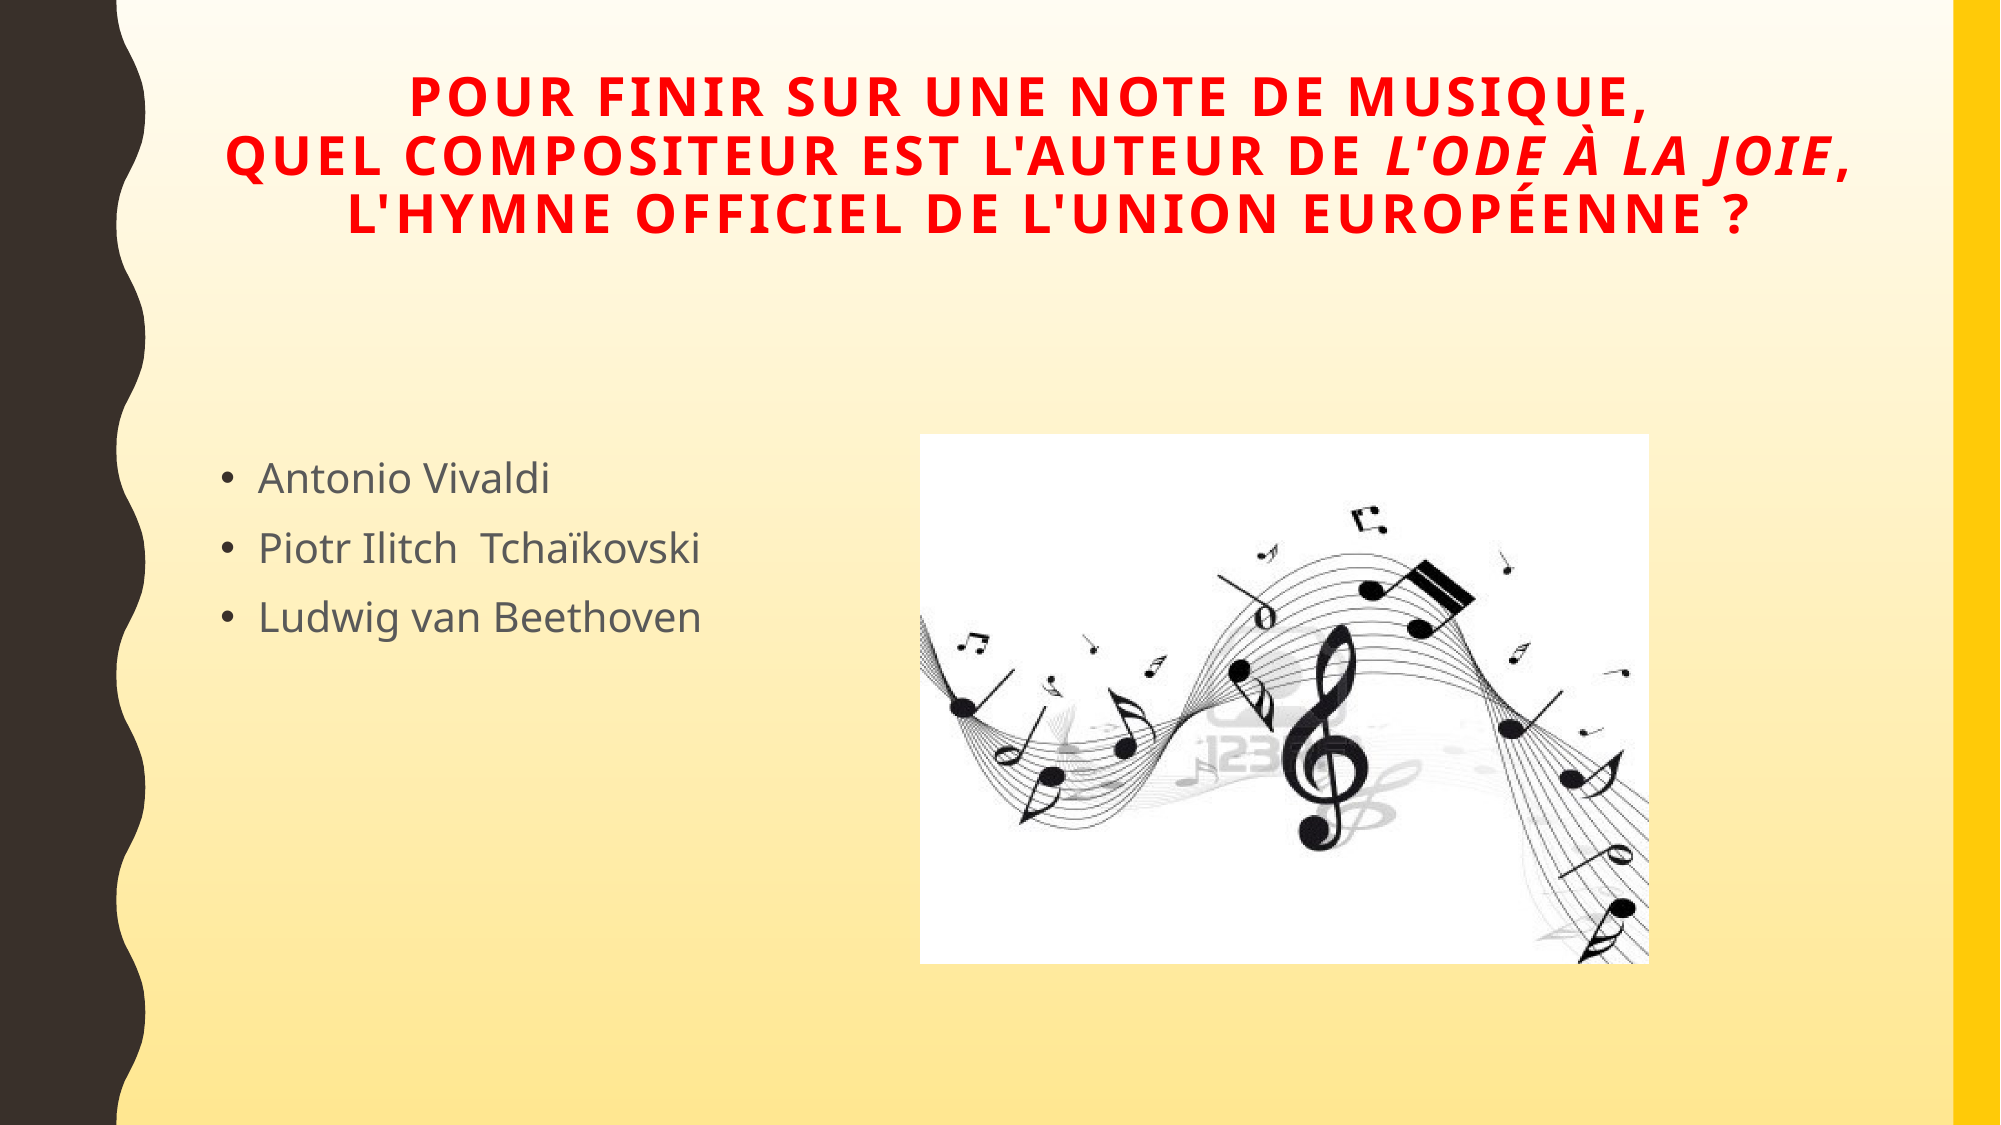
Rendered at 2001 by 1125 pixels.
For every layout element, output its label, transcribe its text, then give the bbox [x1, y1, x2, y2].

picture [920, 434, 1649, 964]
list Antonio Vivaldi Piotr Ilitch Tchaïkovski Ludwig van Beethoven [205, 375, 1875, 965]
title Pour finir sur une note de musique, quel compositeur est l'auteur de l'Ode à la Joie, l'hymne officiel de l'Union européenne ? [205, 62, 1875, 308]
